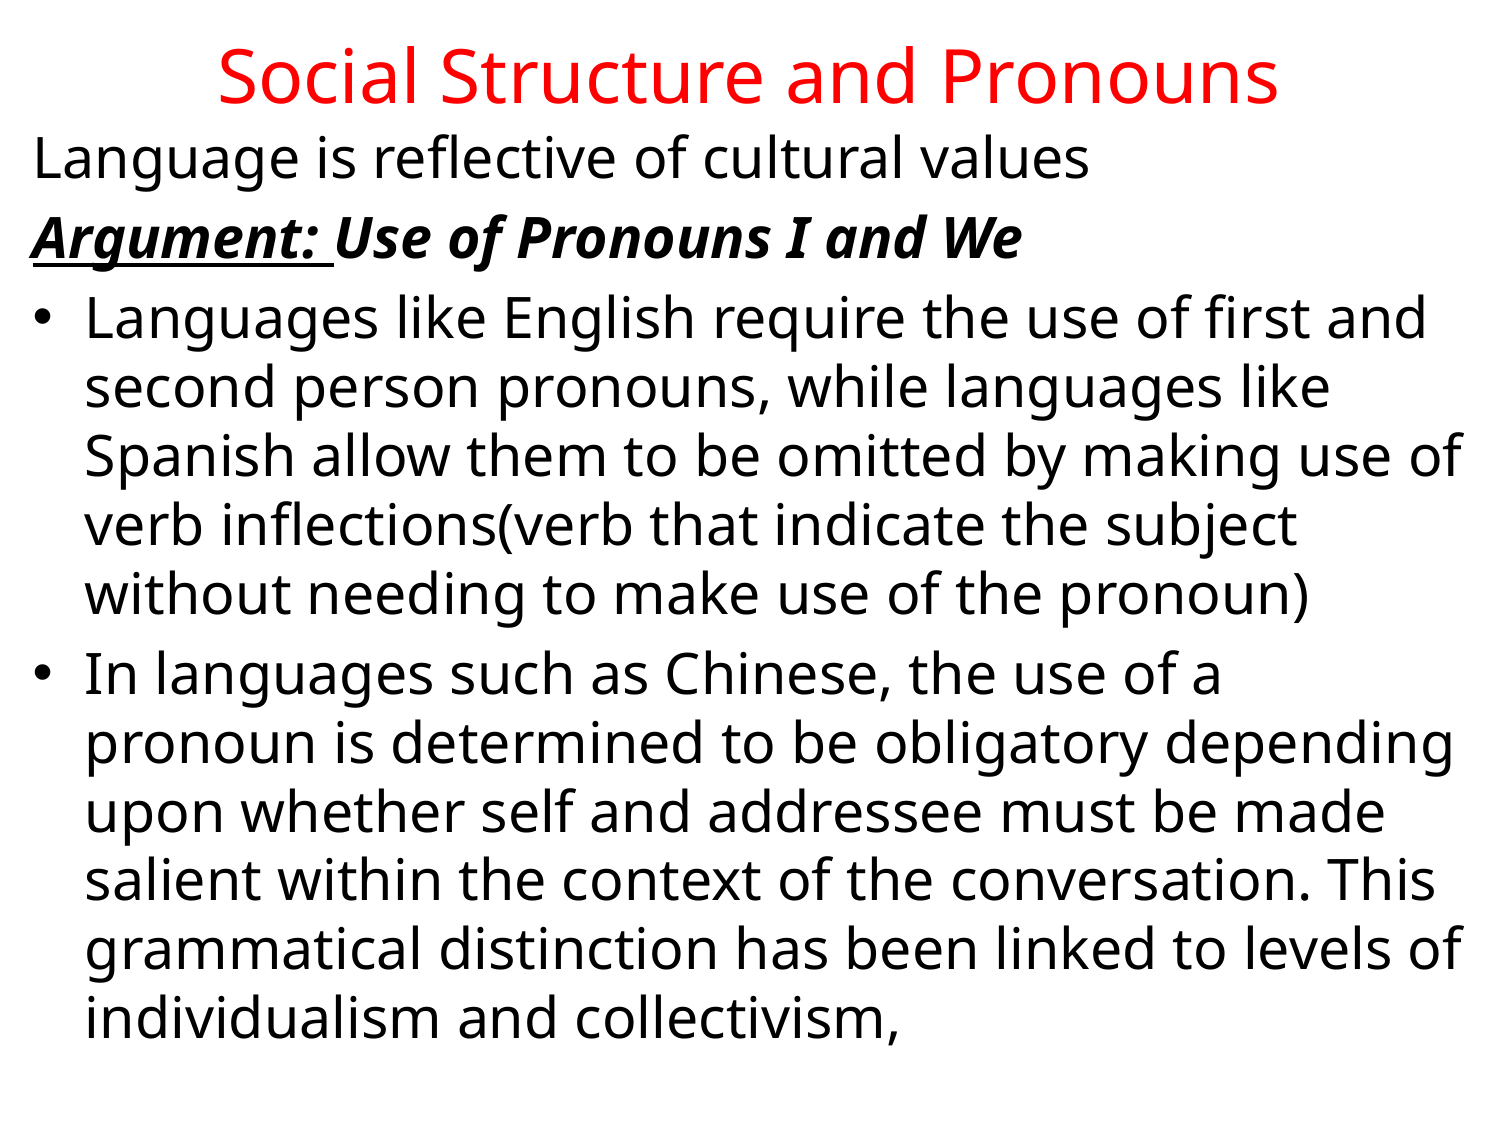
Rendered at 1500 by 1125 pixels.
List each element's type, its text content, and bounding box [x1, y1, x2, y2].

title Social Structure and Pronouns [75, 45, 1424, 102]
list Language is reflective of cultural values Argument: Use of Pronouns I and We Languages like English require the use of first and second person pronouns, while languages like Spanish allow them to be omitted by making use of verb inflections(verb that indicate the subject without needing to make use of the pronoun) In languages such as Chinese, the use of a pronoun is determined to be obligatory depending upon whether self and addressee must be made salient within the context of the conversation. This grammatical distinction has been linked to levels of individualism and collectivism, [17, 113, 1483, 1125]
